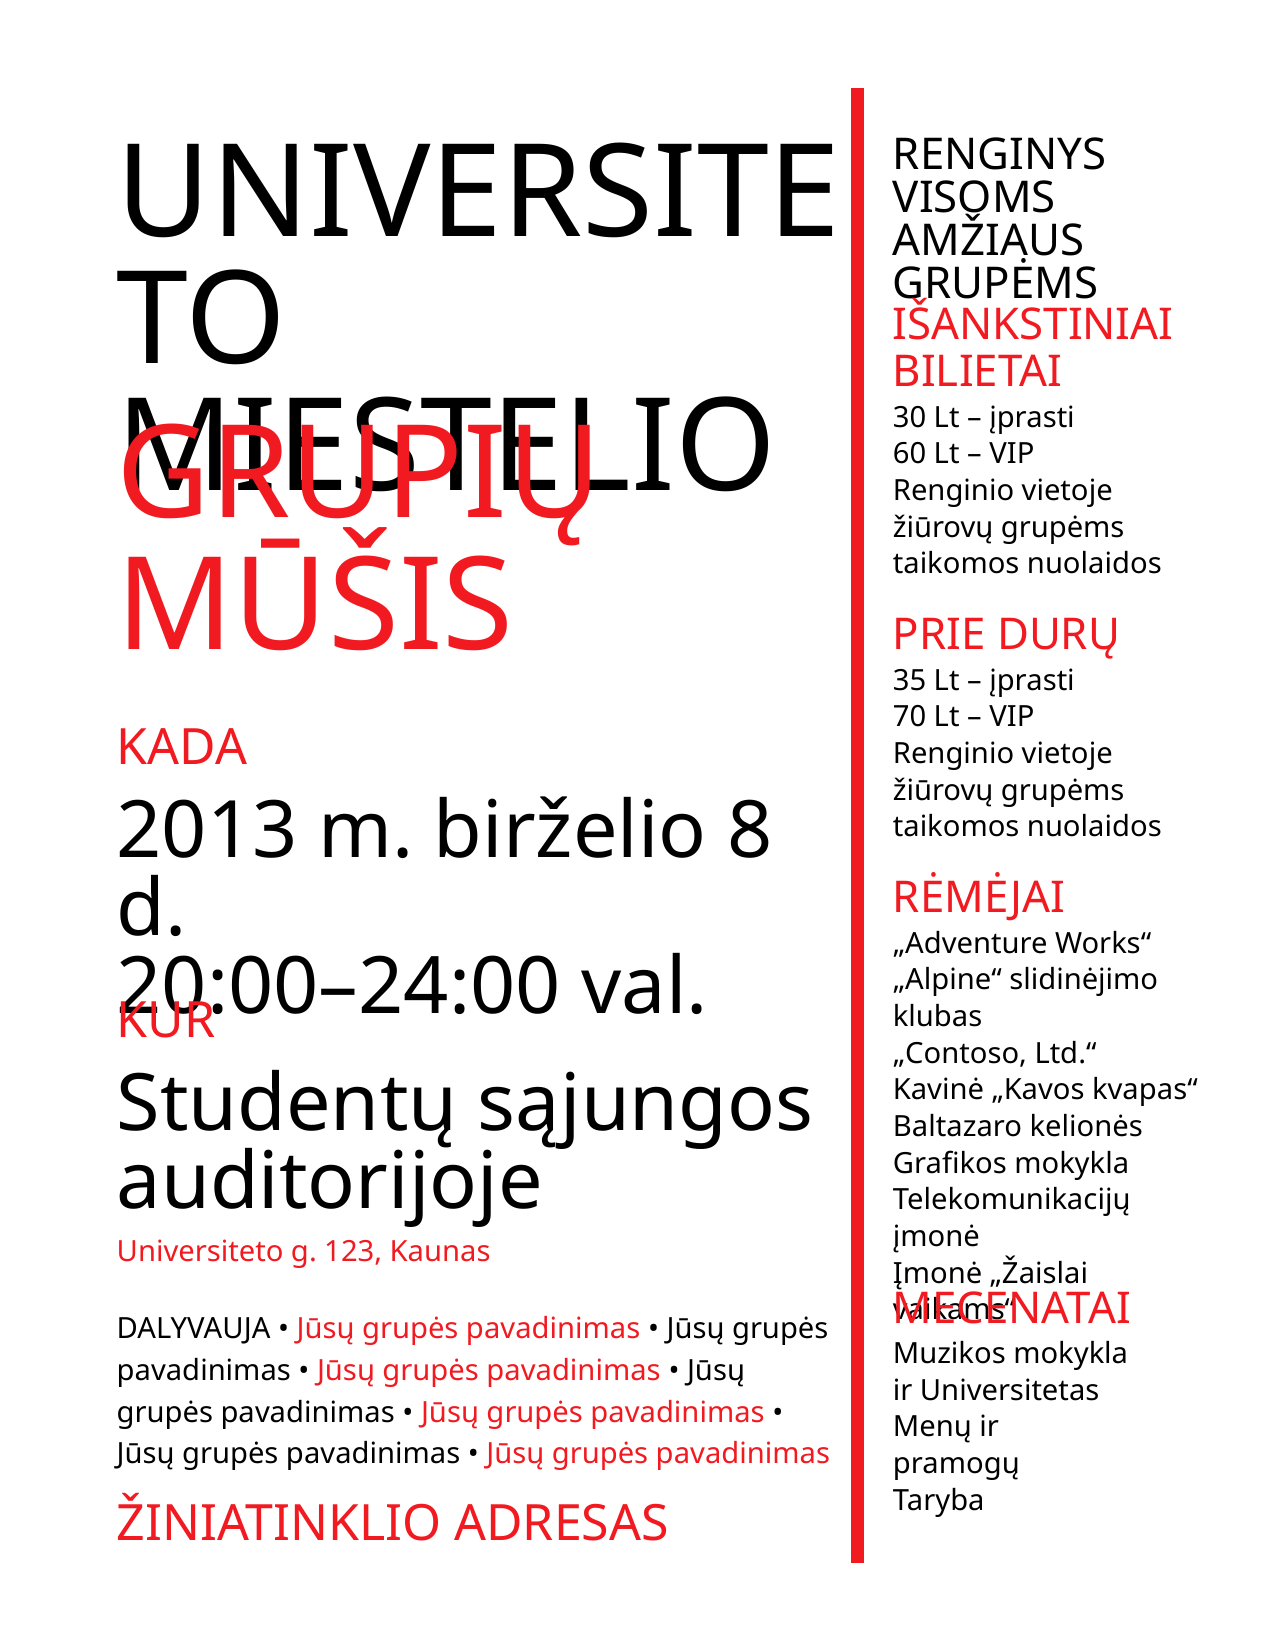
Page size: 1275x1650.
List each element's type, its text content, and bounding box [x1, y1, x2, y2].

list Prie durų [892, 549, 1211, 659]
list „Adventure Works“ „Alpine“ slidinėjimo klubas „Contoso, Ltd.“ Kavinė „Kavos kvapas“ Baltazaro kelionės Grafikos mokykla Telekomunikacijų įmonė Įmonė „Žaislai vaikams“ [892, 922, 1211, 1223]
list grupių mūšis [116, 412, 843, 704]
list Mecenatai [892, 1223, 1211, 1332]
list Universiteto g. 123, Kaunas [116, 1238, 843, 1302]
list 2013 m. birželio 8 d. 20:00–24:00 val. [116, 795, 843, 943]
list Renginys visoms amžiaus grupėms [892, 135, 1211, 229]
list 30 Lt – įprasti 60 Lt – VIP Renginio vietoje žiūrovų grupėms taikomos nuolaidos [892, 396, 1211, 546]
list 35 Lt – įprasti 70 Lt – VIP Renginio vietoje žiūrovų grupėms taikomos nuolaidos [892, 659, 1211, 809]
list Rėmėjai [892, 812, 1211, 922]
list ŽINIATINKLIO ADRESAS [116, 1480, 843, 1573]
list DALYVAUJA • Jūsų grupės pavadinimas • Jūsų grupės pavadinimas • Jūsų grupės pavadinimas • Jūsų grupės pavadinimas • Jūsų grupės pavadinimas • Jūsų grupės pavadinimas • Jūsų grupės pavadinimas [116, 1302, 843, 1433]
list Išankstiniai bilietai [892, 286, 1211, 396]
list Kur [116, 976, 843, 1068]
list Studentų sąjungos auditorijoje [116, 1068, 843, 1216]
list Universiteto miestelio [116, 135, 843, 296]
list Muzikos mokykla ir Universitetas Menų ir pramogų Taryba [892, 1332, 1211, 1546]
list Kada [116, 704, 843, 795]
